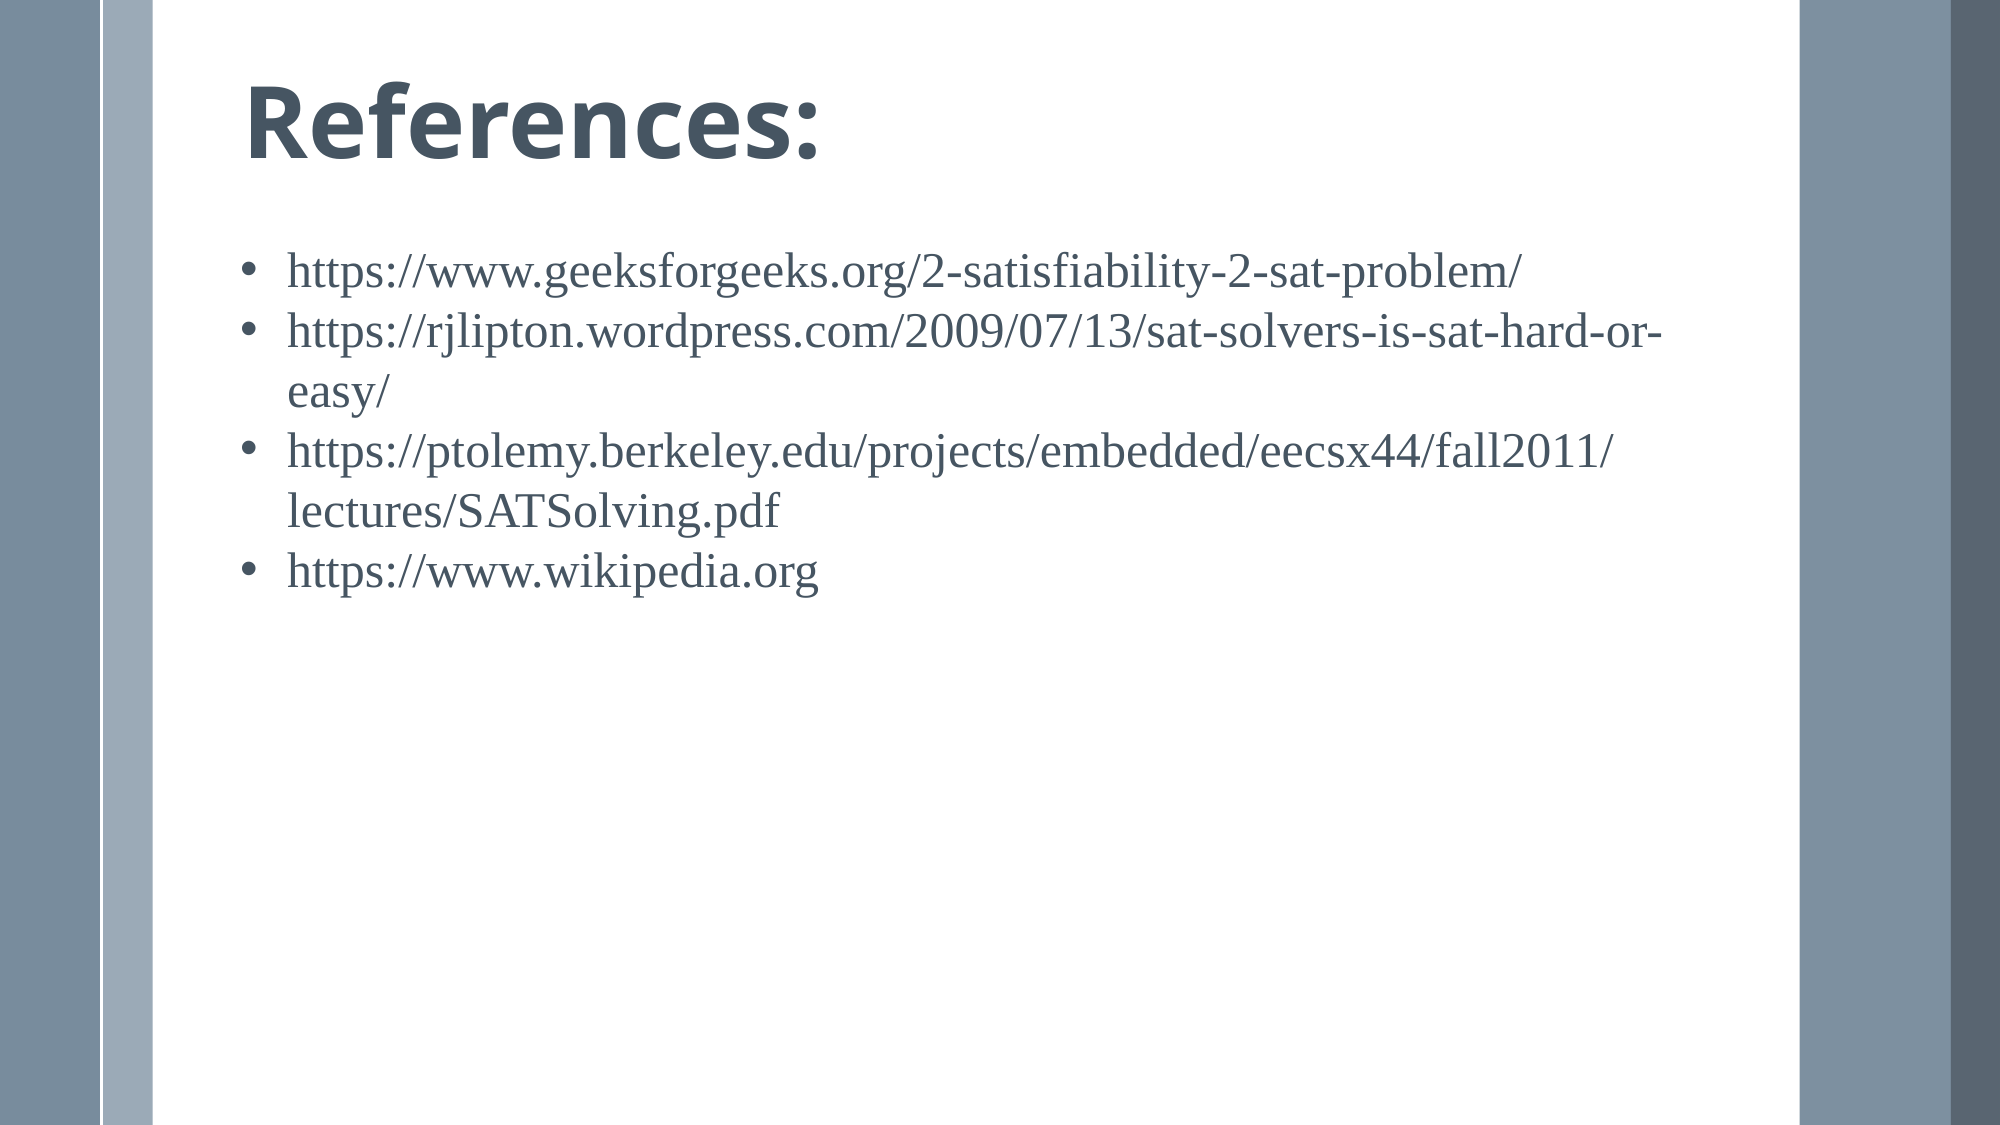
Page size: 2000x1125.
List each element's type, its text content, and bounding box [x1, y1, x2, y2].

text_box https://www.geeksforgeeks.org/2-satisfiability-2-sat-problem/ https://rjlipton.wordpress.com/2009/07/13/sat-solvers-is-sat-hard-or-easy/ https://ptolemy.berkeley.edu/projects/embedded/eecsx44/fall2011/lectures/SATSolving.pdf https://www.wikipedia.org [225, 230, 1714, 651]
text_box [267, 89, 1295, 230]
text_box References: [227, 50, 838, 186]
